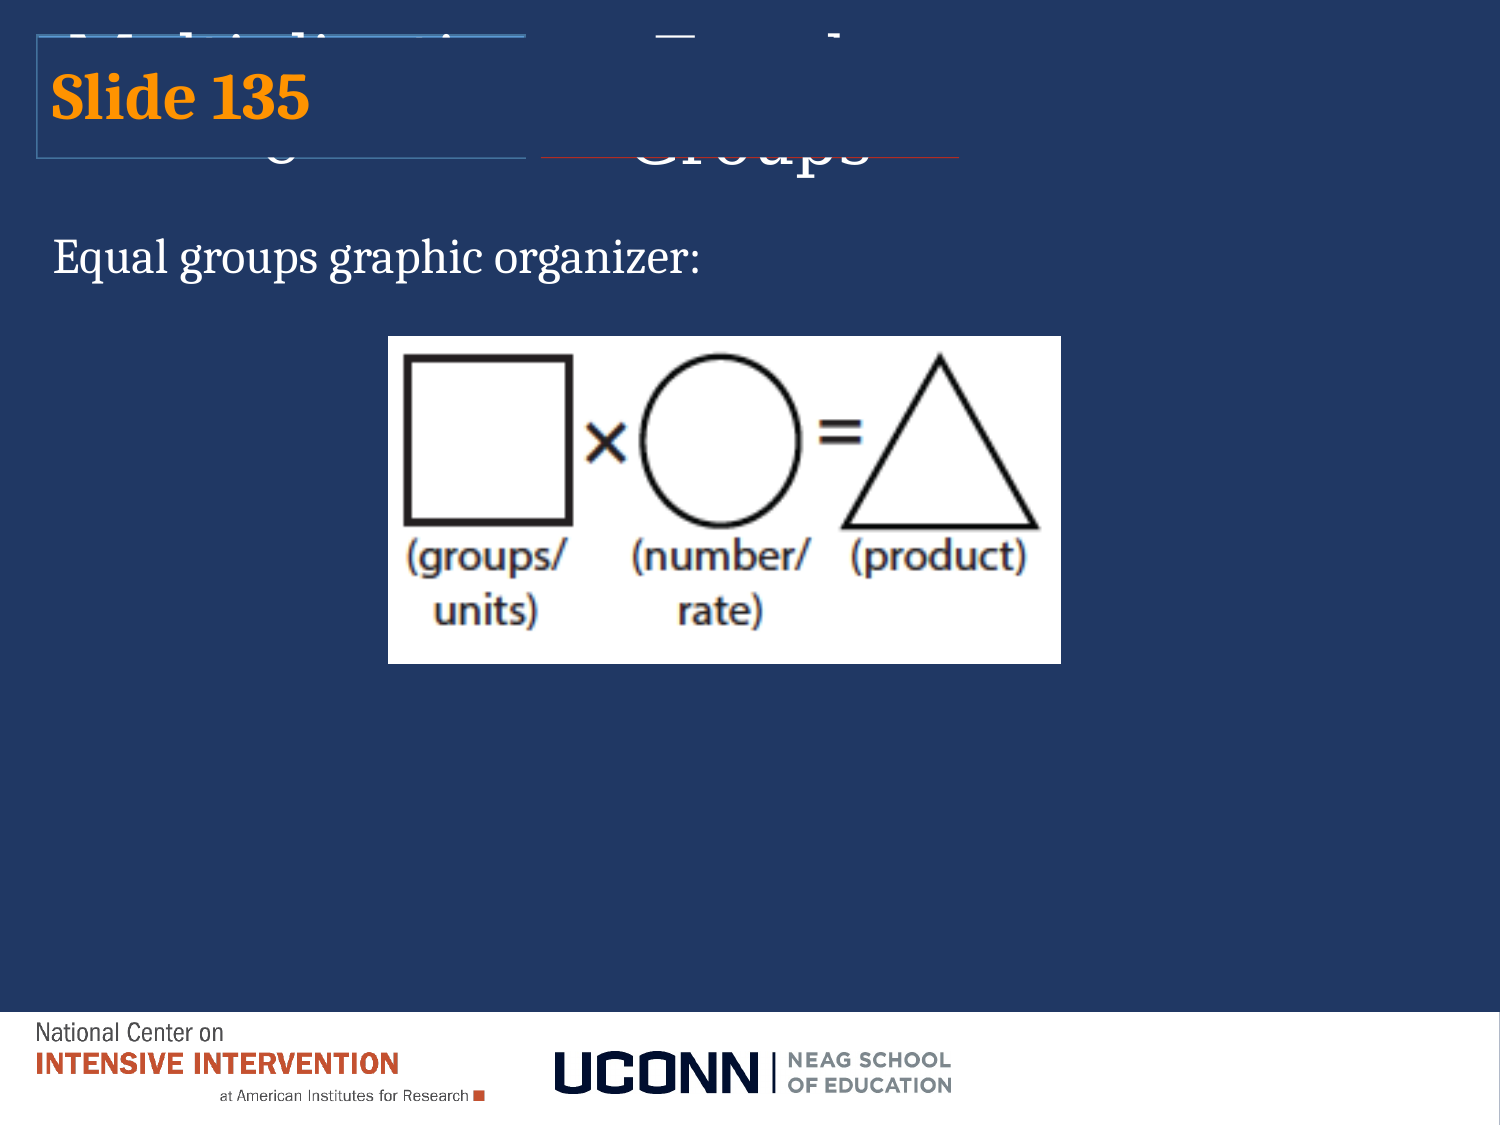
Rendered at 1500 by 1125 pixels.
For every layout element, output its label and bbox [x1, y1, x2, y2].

title [37, 37, 1463, 158]
picture [555, 1051, 951, 1094]
picture [30, 1014, 491, 1109]
picture [388, 336, 1061, 664]
text_box [36, 34, 526, 159]
text_box [37, 210, 1500, 790]
